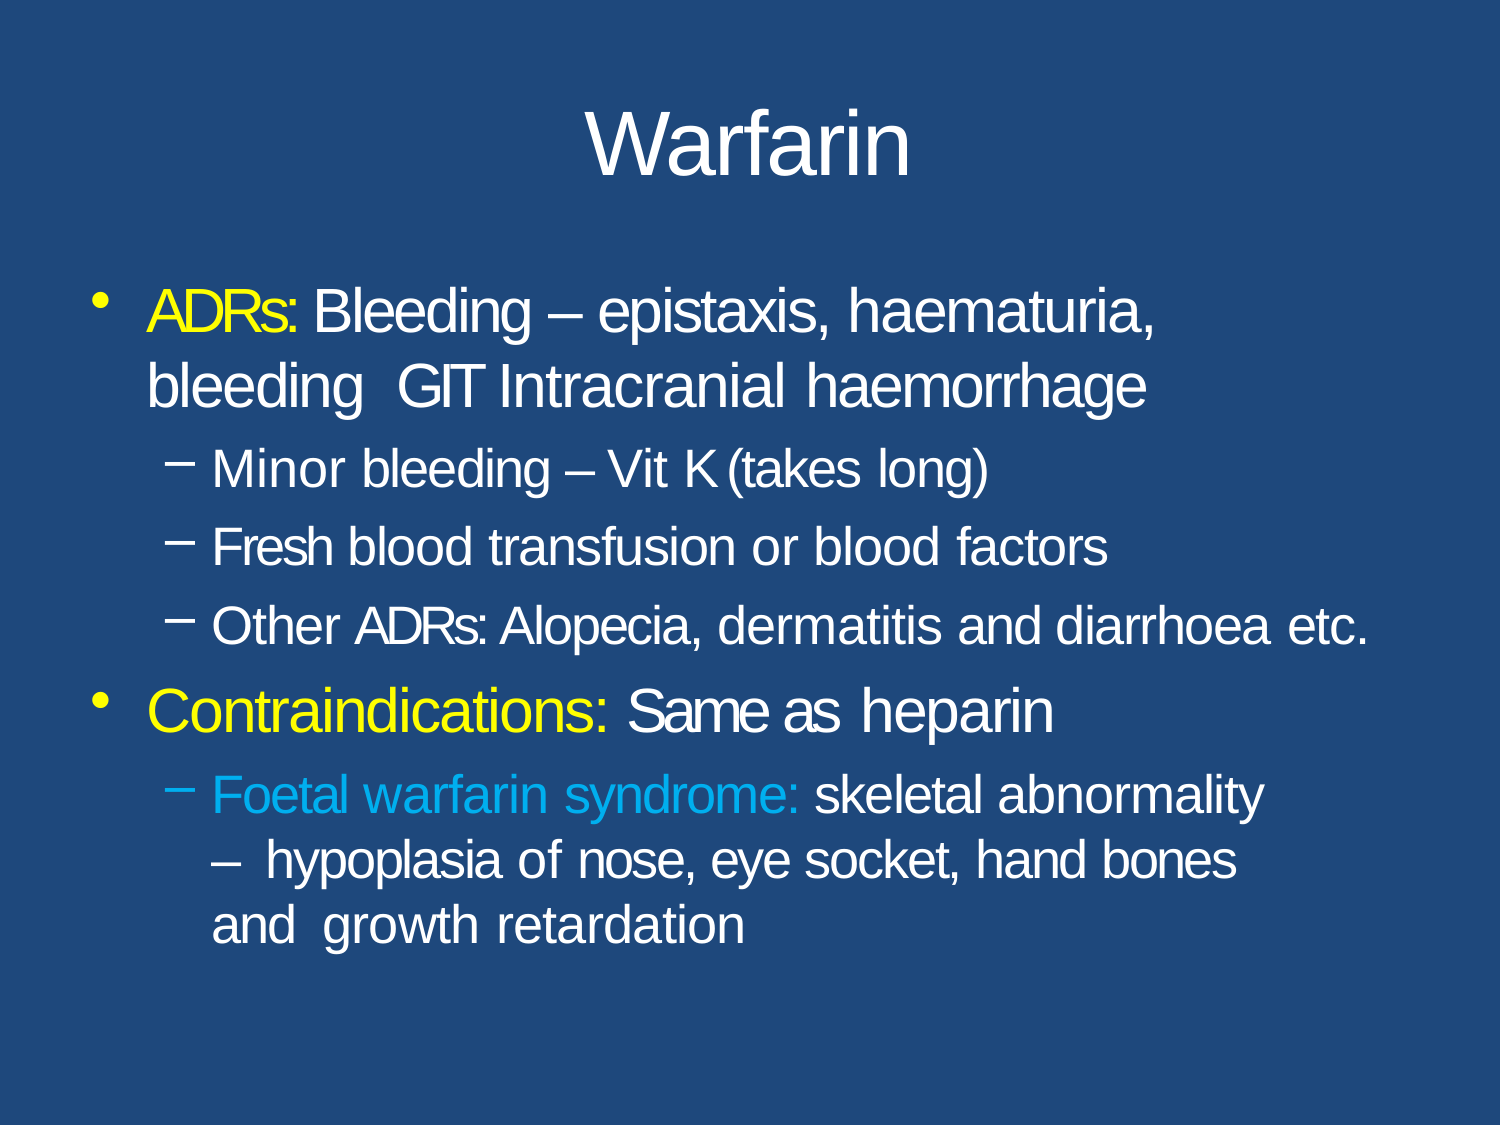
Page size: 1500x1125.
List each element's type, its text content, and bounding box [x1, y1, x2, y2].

text_box ADRs: Bleeding – epistaxis, haematuria, bleeding GIT Intracranial haemorrhage Minor bleeding – Vit K (takes long) Fresh blood transfusion or blood factors Other ADRs: Alopecia, dermatitis and diarrhoea etc. Contraindications: Same as heparin Foetal warfarin syndrome: skeletal abnormality – hypoplasia of nose, eye socket, hand bones and growth retardation [87, 267, 1382, 954]
title Warfarin [582, 81, 918, 267]
